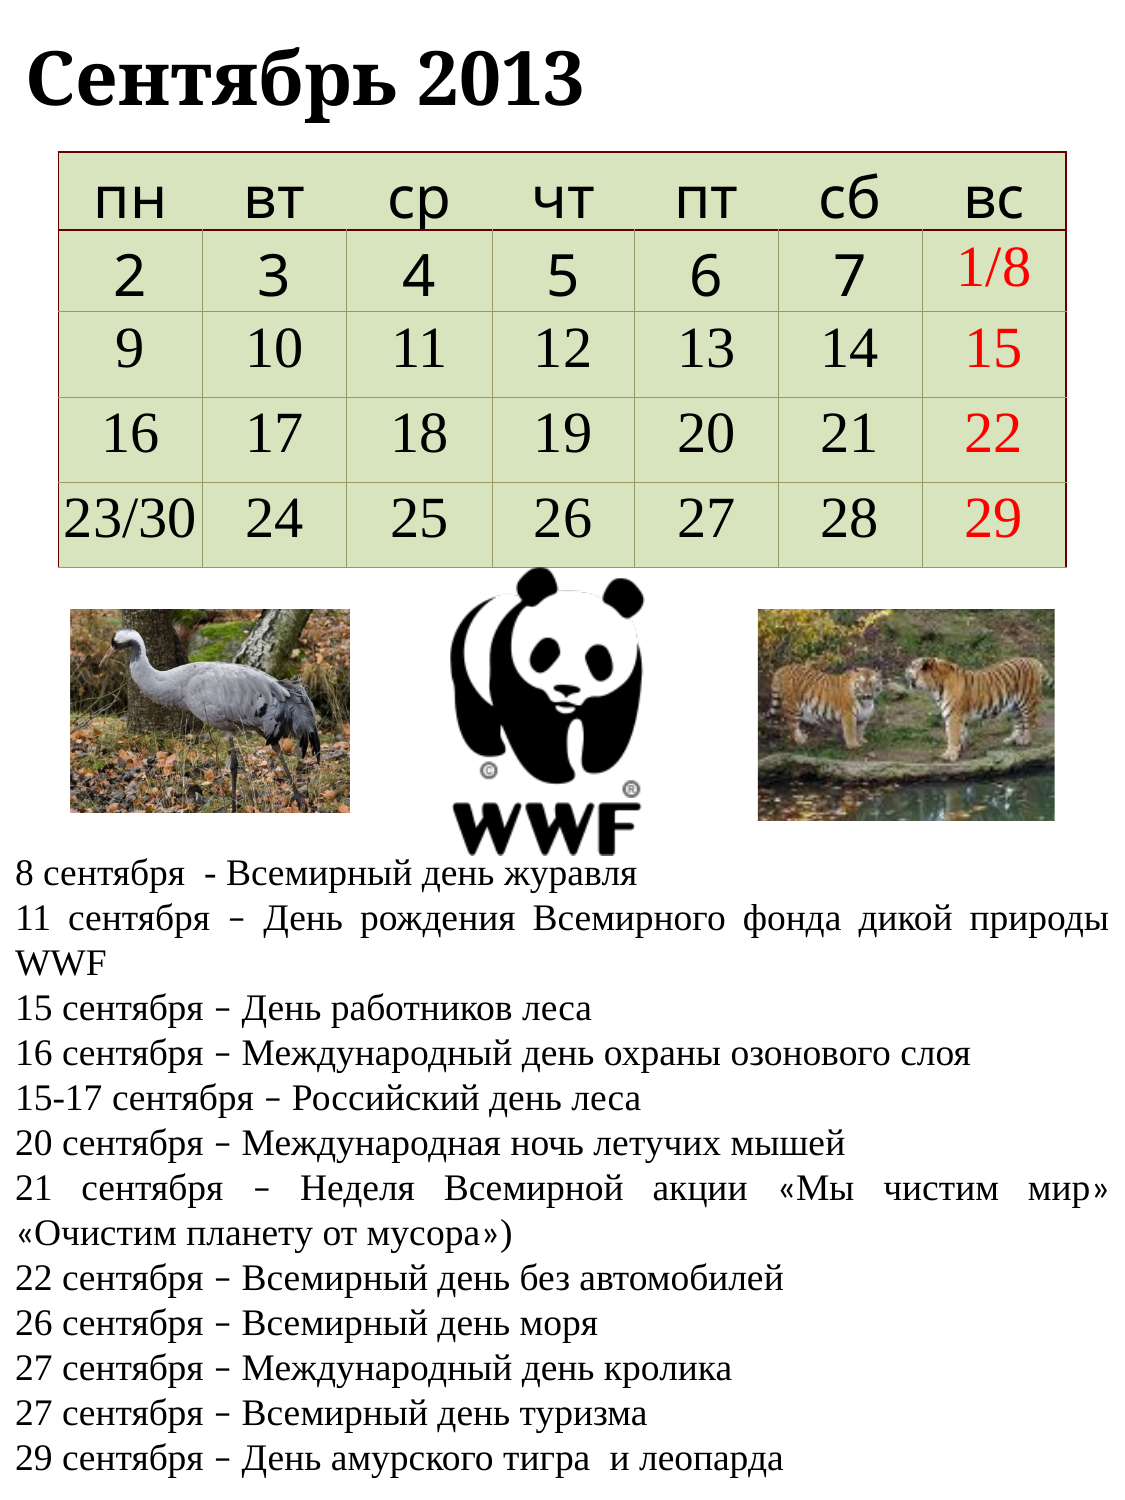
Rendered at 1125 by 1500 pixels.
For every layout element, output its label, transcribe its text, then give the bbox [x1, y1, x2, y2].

table_cell 22 [923, 398, 1065, 482]
table_cell 26 [493, 483, 634, 564]
table_cell 7 [779, 231, 922, 311]
table_cell 13 [635, 312, 778, 397]
table_cell 3 [203, 231, 346, 311]
table_cell 2 [59, 231, 202, 311]
table_header пн [59, 153, 203, 229]
table_cell 19 [493, 398, 634, 482]
table_cell 14 [779, 312, 922, 397]
table_cell 10 [203, 312, 346, 397]
table_cell 12 [493, 312, 634, 397]
table_header пт [634, 153, 778, 229]
table_cell 28 [779, 483, 922, 567]
table_cell 1/8 [923, 231, 1065, 311]
text_box 8 сентября - Всемирный день журавля 11 сентября – День рождения Всемирного фонда дикой природы WWF 15 сентября – День работников леса 16 сентября – Международный день охраны озонового слоя 15-17 сентября – Российский день леса 20 сентября – Международная ночь летучих мышей 21 сентября – Неделя Всемирной акции «Мы чистим мир» «Очистим планету от мусора») 22 сентября – Всемирный день без автомобилей 26 сентября – Всемирный день моря 27 сентября – Международный день кролика 27 сентября – Всемирный день туризма 29 сентября – День амурского тигра и леопарда [0, 840, 1125, 1486]
table_cell 24 [203, 483, 346, 567]
text_box Сентябрь 2013 [10, 23, 601, 129]
table_cell 17 [203, 398, 346, 482]
table_cell 18 [347, 398, 492, 482]
table_header вт [203, 153, 346, 229]
table_cell 27 [635, 483, 778, 567]
table_header ср [346, 153, 492, 229]
table_cell 11 [347, 312, 492, 397]
table_cell 29 [923, 483, 1065, 567]
table_cell 23/30 [59, 483, 202, 567]
table_cell 21 [779, 398, 922, 482]
table_cell 4 [347, 231, 492, 311]
table_cell 25 [347, 483, 492, 567]
table_cell 16 [59, 398, 202, 482]
picture [757, 609, 1055, 821]
table_header вс [922, 153, 1065, 229]
table_cell 5 [493, 231, 634, 311]
table_header сб [778, 153, 922, 229]
table_cell 6 [635, 231, 778, 311]
table_cell 20 [635, 398, 778, 482]
table_header чт [492, 153, 634, 229]
table_cell 9 [59, 312, 202, 397]
picture [448, 566, 645, 856]
table_cell 15 [923, 312, 1065, 397]
picture [70, 609, 350, 813]
